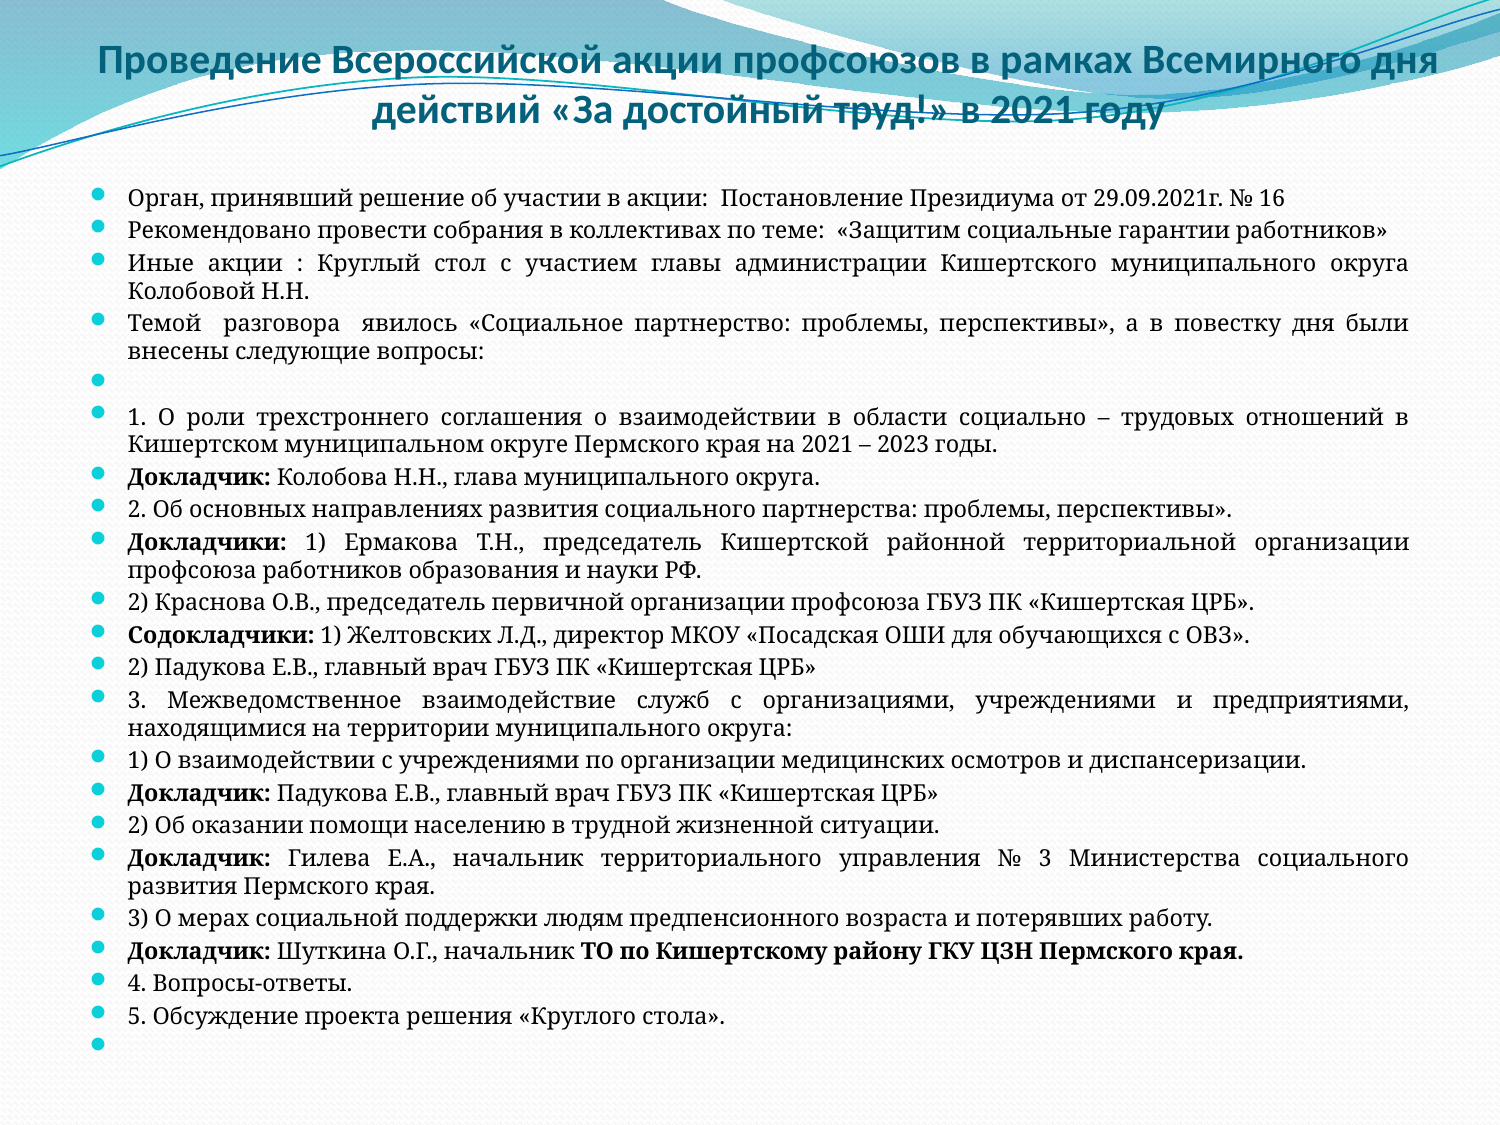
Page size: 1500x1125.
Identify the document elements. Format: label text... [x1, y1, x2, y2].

title Проведение Всероссийской акции профсоюзов в рамках Всемирного дня действий «За достойный труд!» в 2021 году [93, 23, 1444, 247]
list Орган, принявший решение об участии в акции: Постановление Президиума от 29.09.2021г. № 16 Рекомендовано провести собрания в коллективах по теме: «Защитим социальные гарантии работников» Иные акции : Круглый стол с участием главы администрации Кишертского муниципального округа Колобовой Н.Н. Темой разговора явилось «Социальное партнерство: проблемы, перспективы», а в повестку дня были внесены следующие вопросы: 1. О роли трехстроннего соглашения о взаимодействии в области социально – трудовых отношений в Кишертском муниципальном округе Пермского края на 2021 – 2023 годы. Докладчик: Колобова Н.Н., глава муниципального округа. 2. Об основных направлениях развития социального партнерства: проблемы, перспективы». Докладчики: 1) Ермакова Т.Н., председатель Кишертской районной территориальной организации профсоюза работников образования и науки РФ. 2) Краснова О.В., председатель первичной организации профсоюза ГБУЗ ПК «Кишертская ЦРБ». Содокладчики: 1) Желтовских Л.Д., директор МКОУ «Посадская ОШИ для обучающихся с ОВЗ». 2) Падукова Е.В., главный врач ГБУЗ ПК «Кишертская ЦРБ» 3. Межведомственное взаимодействие служб с организациями, учреждениями и предприятиями, находящимися на территории муниципального округа: 1) О взаимодействии с учреждениями по организации медицинских осмотров и диспансеризации. Докладчик: Падукова Е.В., главный врач ГБУЗ ПК «Кишертская ЦРБ» 2) Об оказании помощи населению в трудной жизненной ситуации. Докладчик: Гилева Е.А., начальник территориального управления № 3 Министерства социального развития Пермского края. 3) О мерах социальной поддержки людям предпенсионного возраста и потерявших работу. Докладчик: Шуткина О.Г., начальник ТО по Кишертскому району ГКУ ЦЗН Пермского края. 4. Вопросы-ответы. 5. Обсуждение проекта решения «Круглого стола». [75, 175, 1425, 1102]
